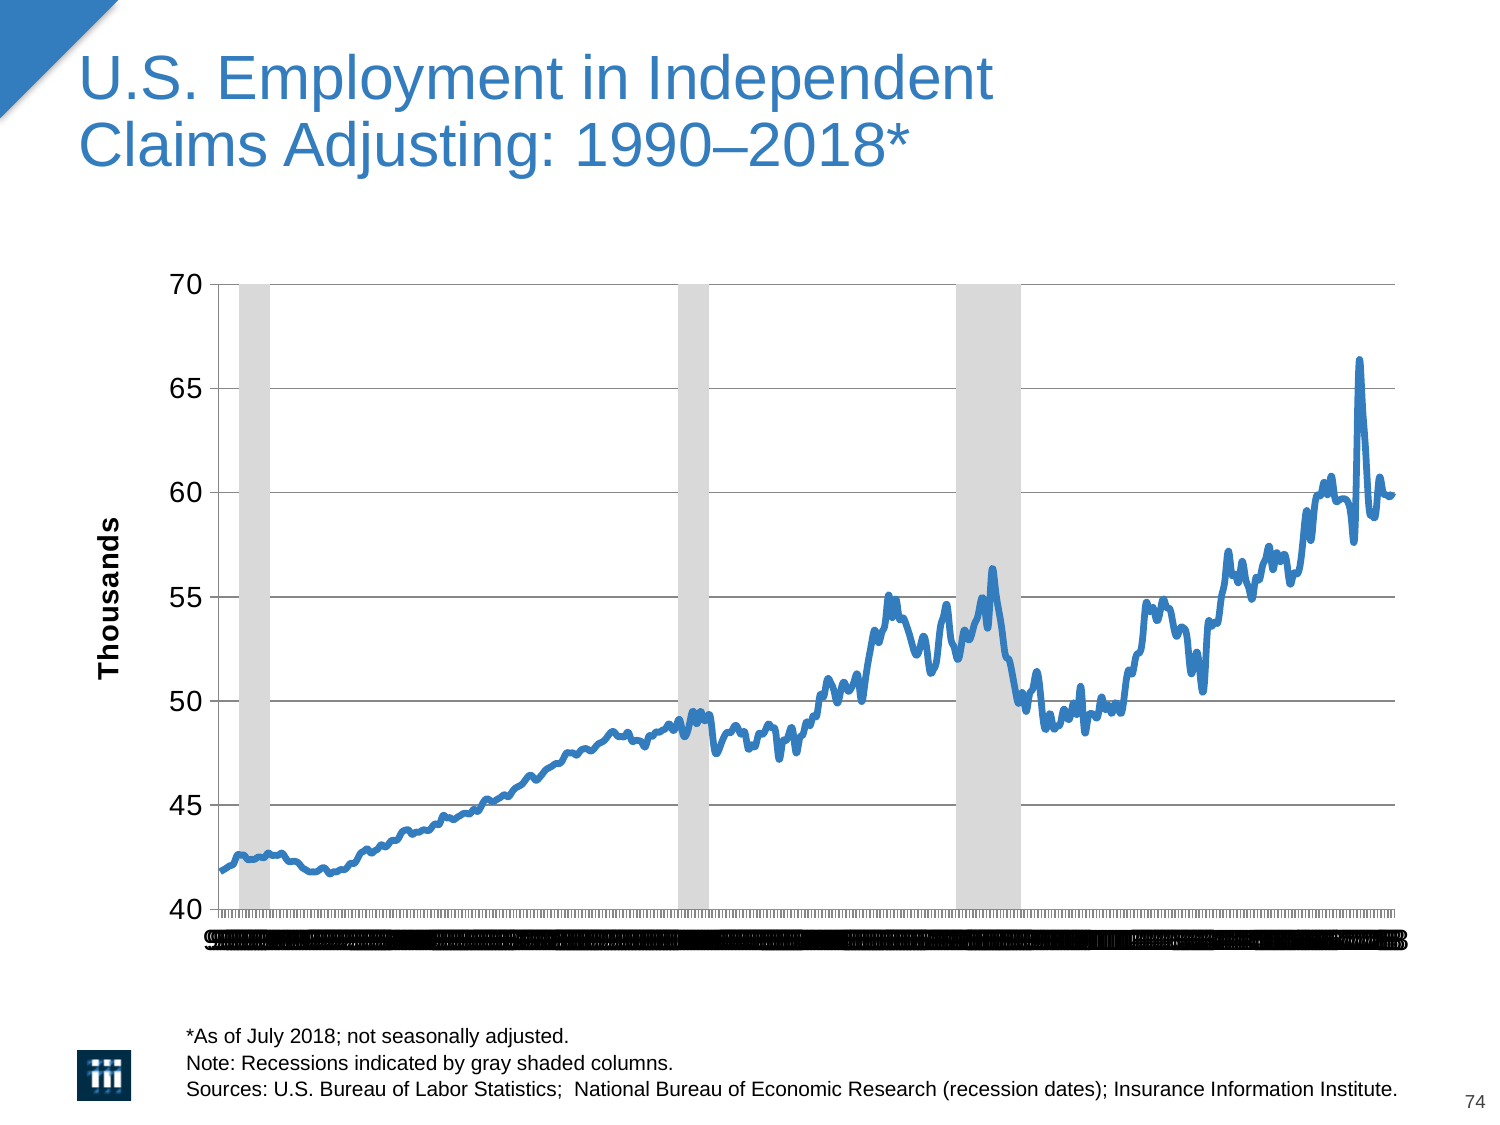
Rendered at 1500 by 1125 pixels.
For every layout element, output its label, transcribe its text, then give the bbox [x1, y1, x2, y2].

list *As of July 2018; not seasonally adjusted. Note: Recessions indicated by gray shaded columns. Sources: U.S. Bureau of Labor Statistics; National Bureau of Economic Research (recession dates); Insurance Information Institute. [186, 1032, 1446, 1101]
title U.S. Employment in Independent Claims Adjusting: 1990–2018* [63, 38, 1451, 195]
chart [76, 251, 1477, 992]
